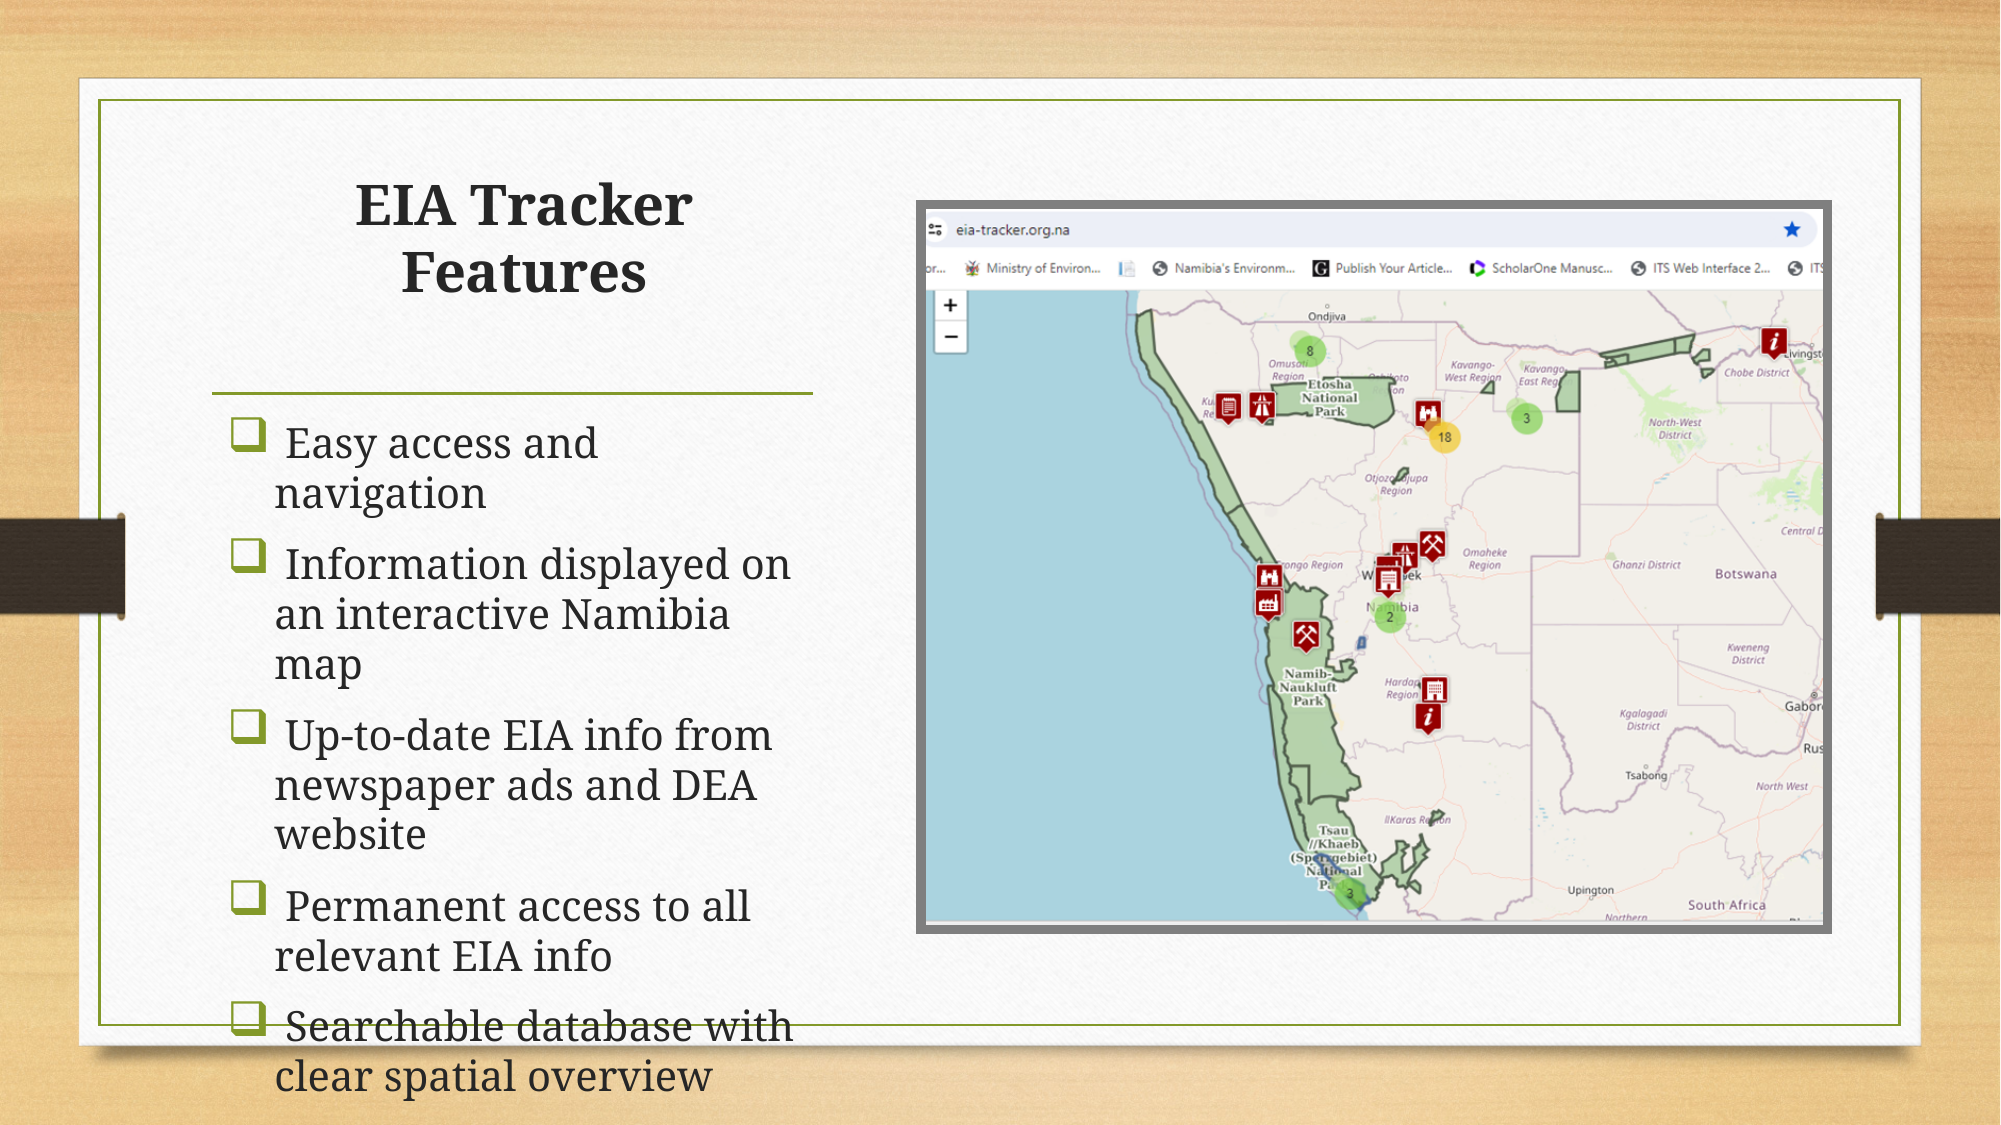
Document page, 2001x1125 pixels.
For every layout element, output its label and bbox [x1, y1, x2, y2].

picture [925, 209, 1824, 926]
text_box [0, 0, 2000, 1125]
